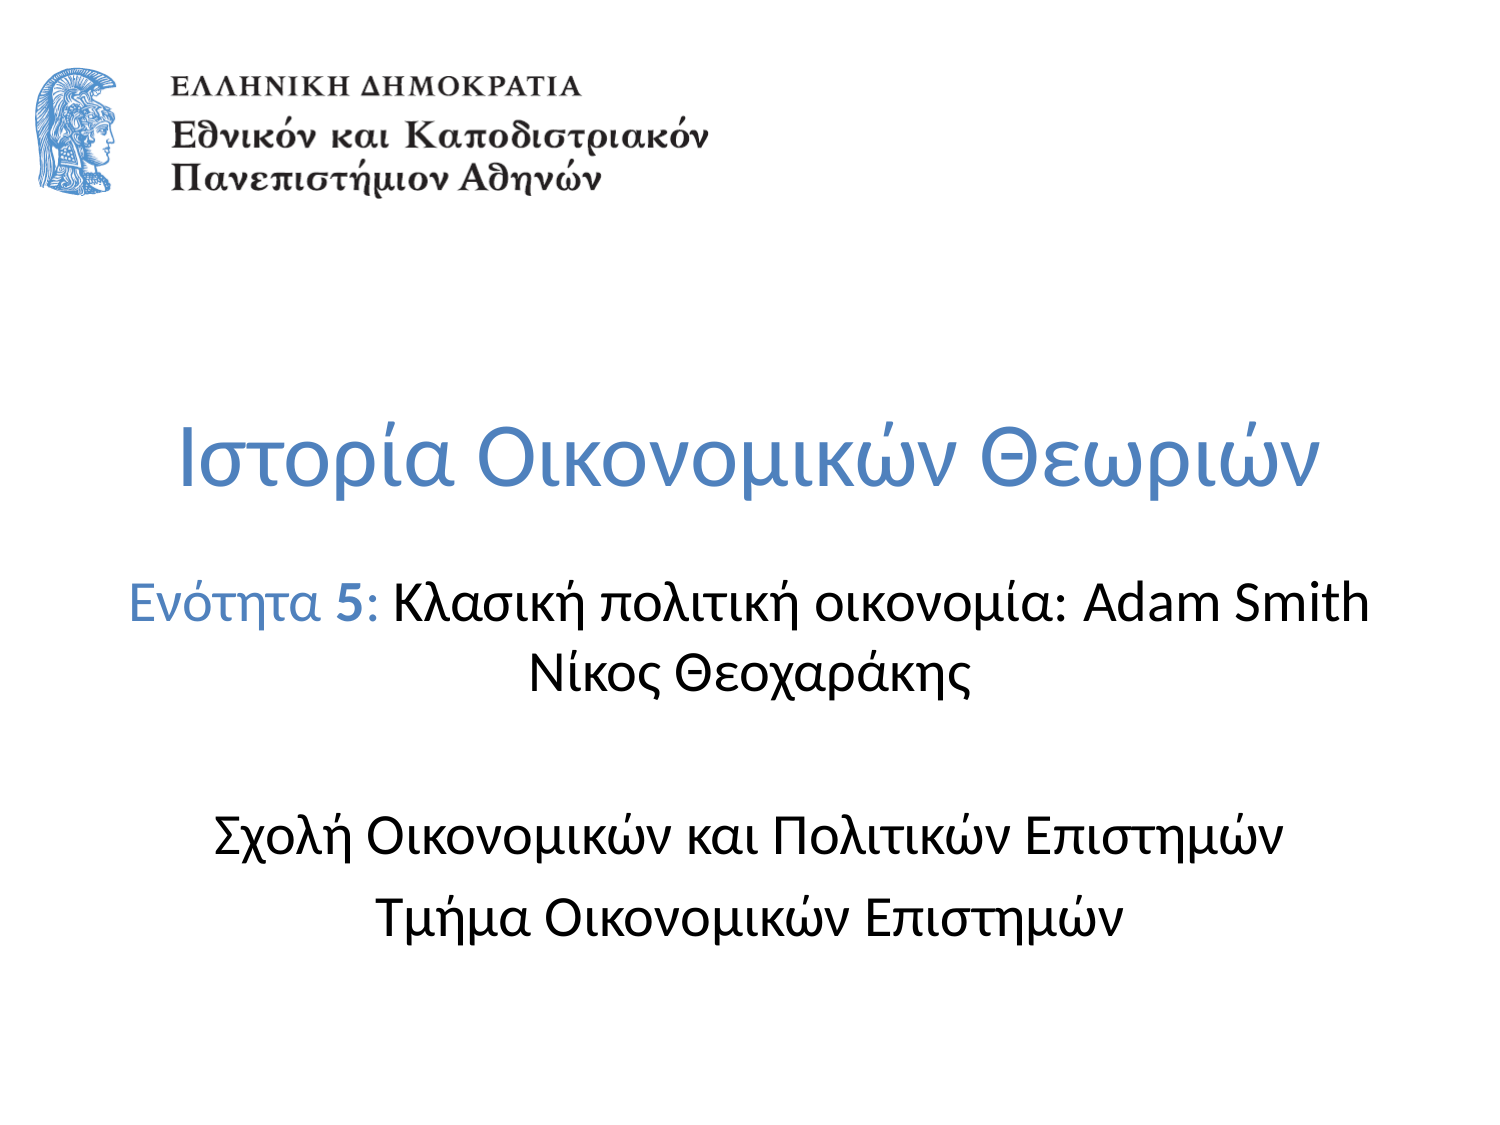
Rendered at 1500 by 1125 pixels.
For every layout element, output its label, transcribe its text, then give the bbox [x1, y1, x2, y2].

subtitle Ενότητα 5: Κλασική πολιτική οικονομία: Adam Smith Νίκος Θεοχαράκης Σχολή Οικονομικών και Πολιτικών Επιστημών Τμήμα Οικονομικών Επιστημών [112, 555, 1388, 843]
picture [29, 66, 711, 201]
title Ιστορία Οικονομικών Θεωριών [112, 329, 1388, 555]
